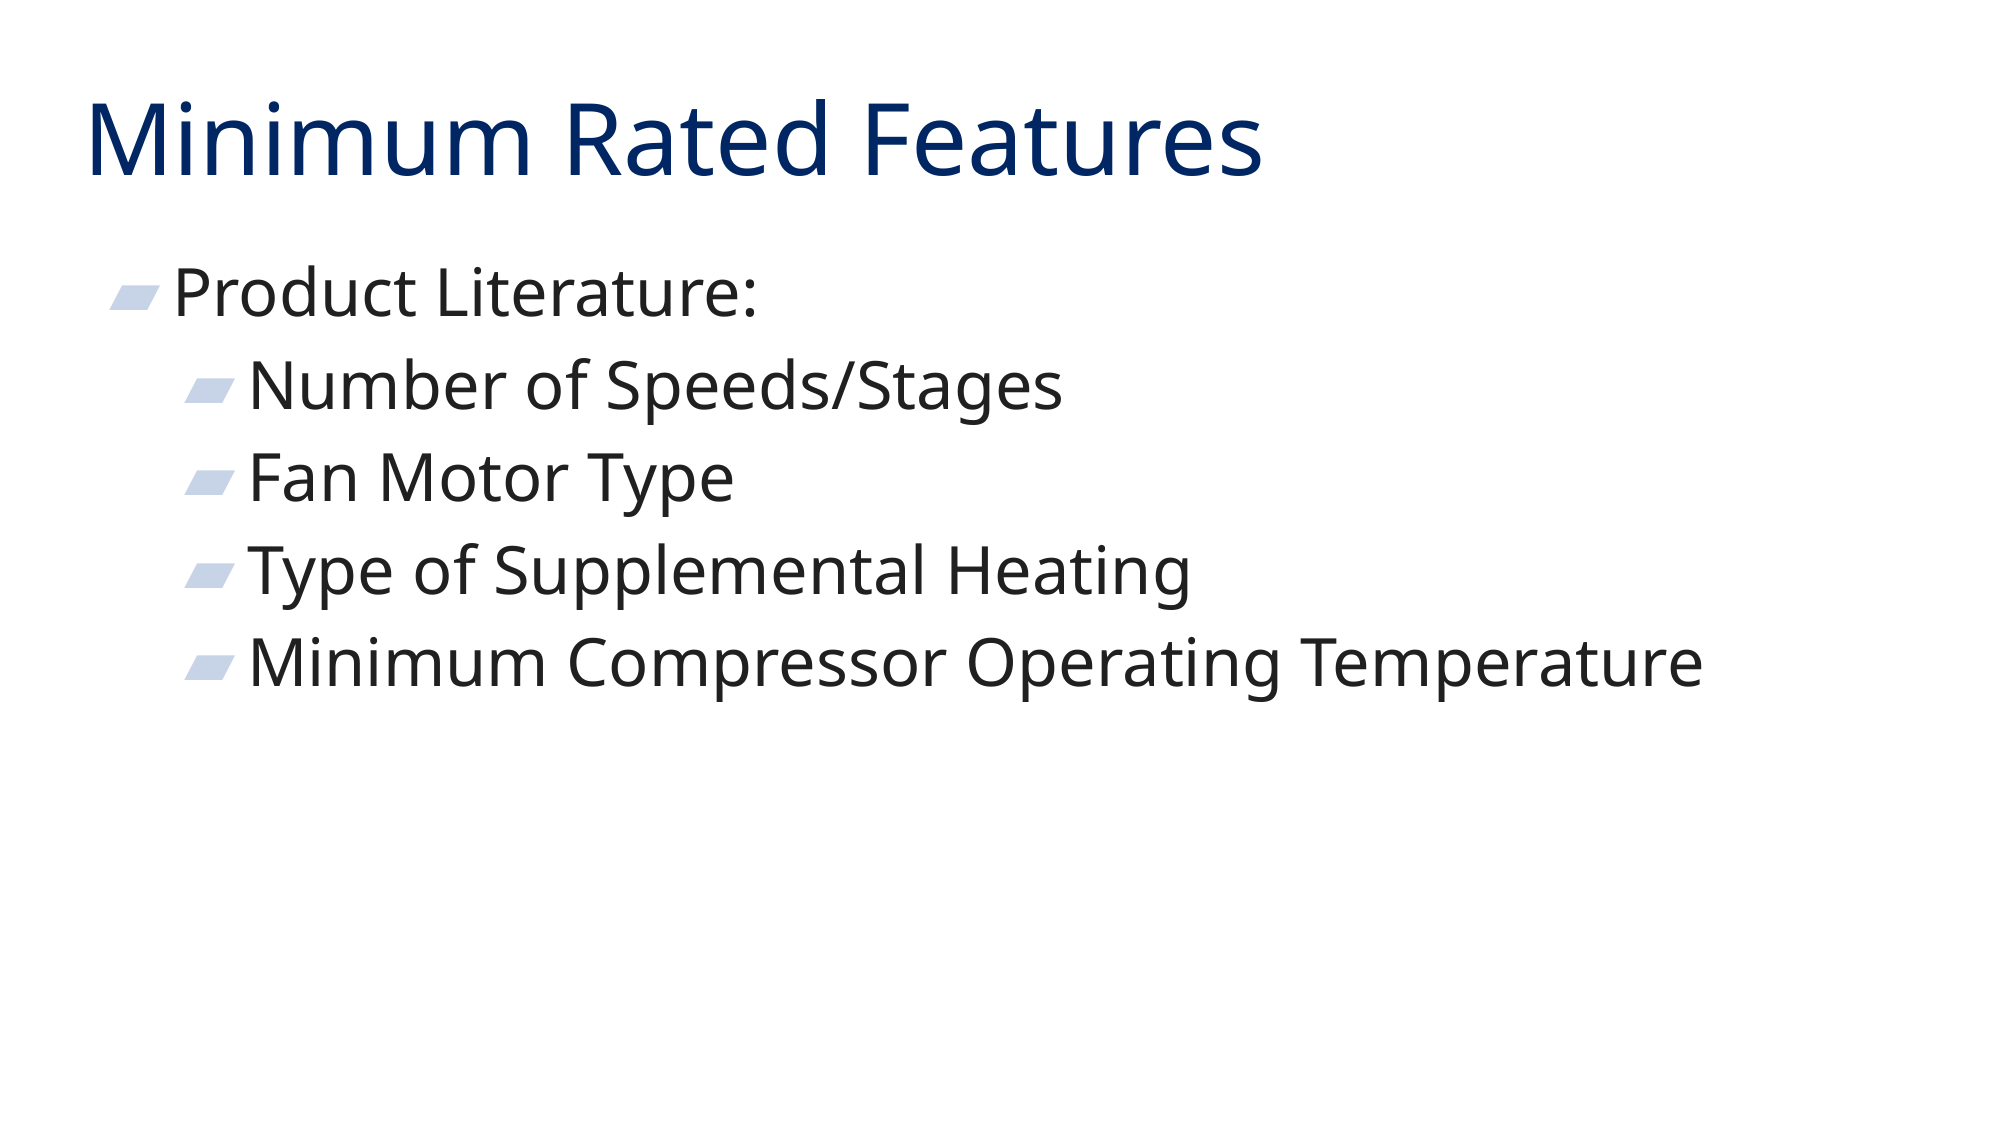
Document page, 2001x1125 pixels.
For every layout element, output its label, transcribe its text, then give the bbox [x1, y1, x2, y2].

text_box Minimum Rated Features [68, 68, 1932, 203]
text_box Product Literature: Number of Speeds/Stages Fan Motor Type Type of Supplemental Heating Minimum Compressor Operating Temperature [82, 235, 1866, 1078]
